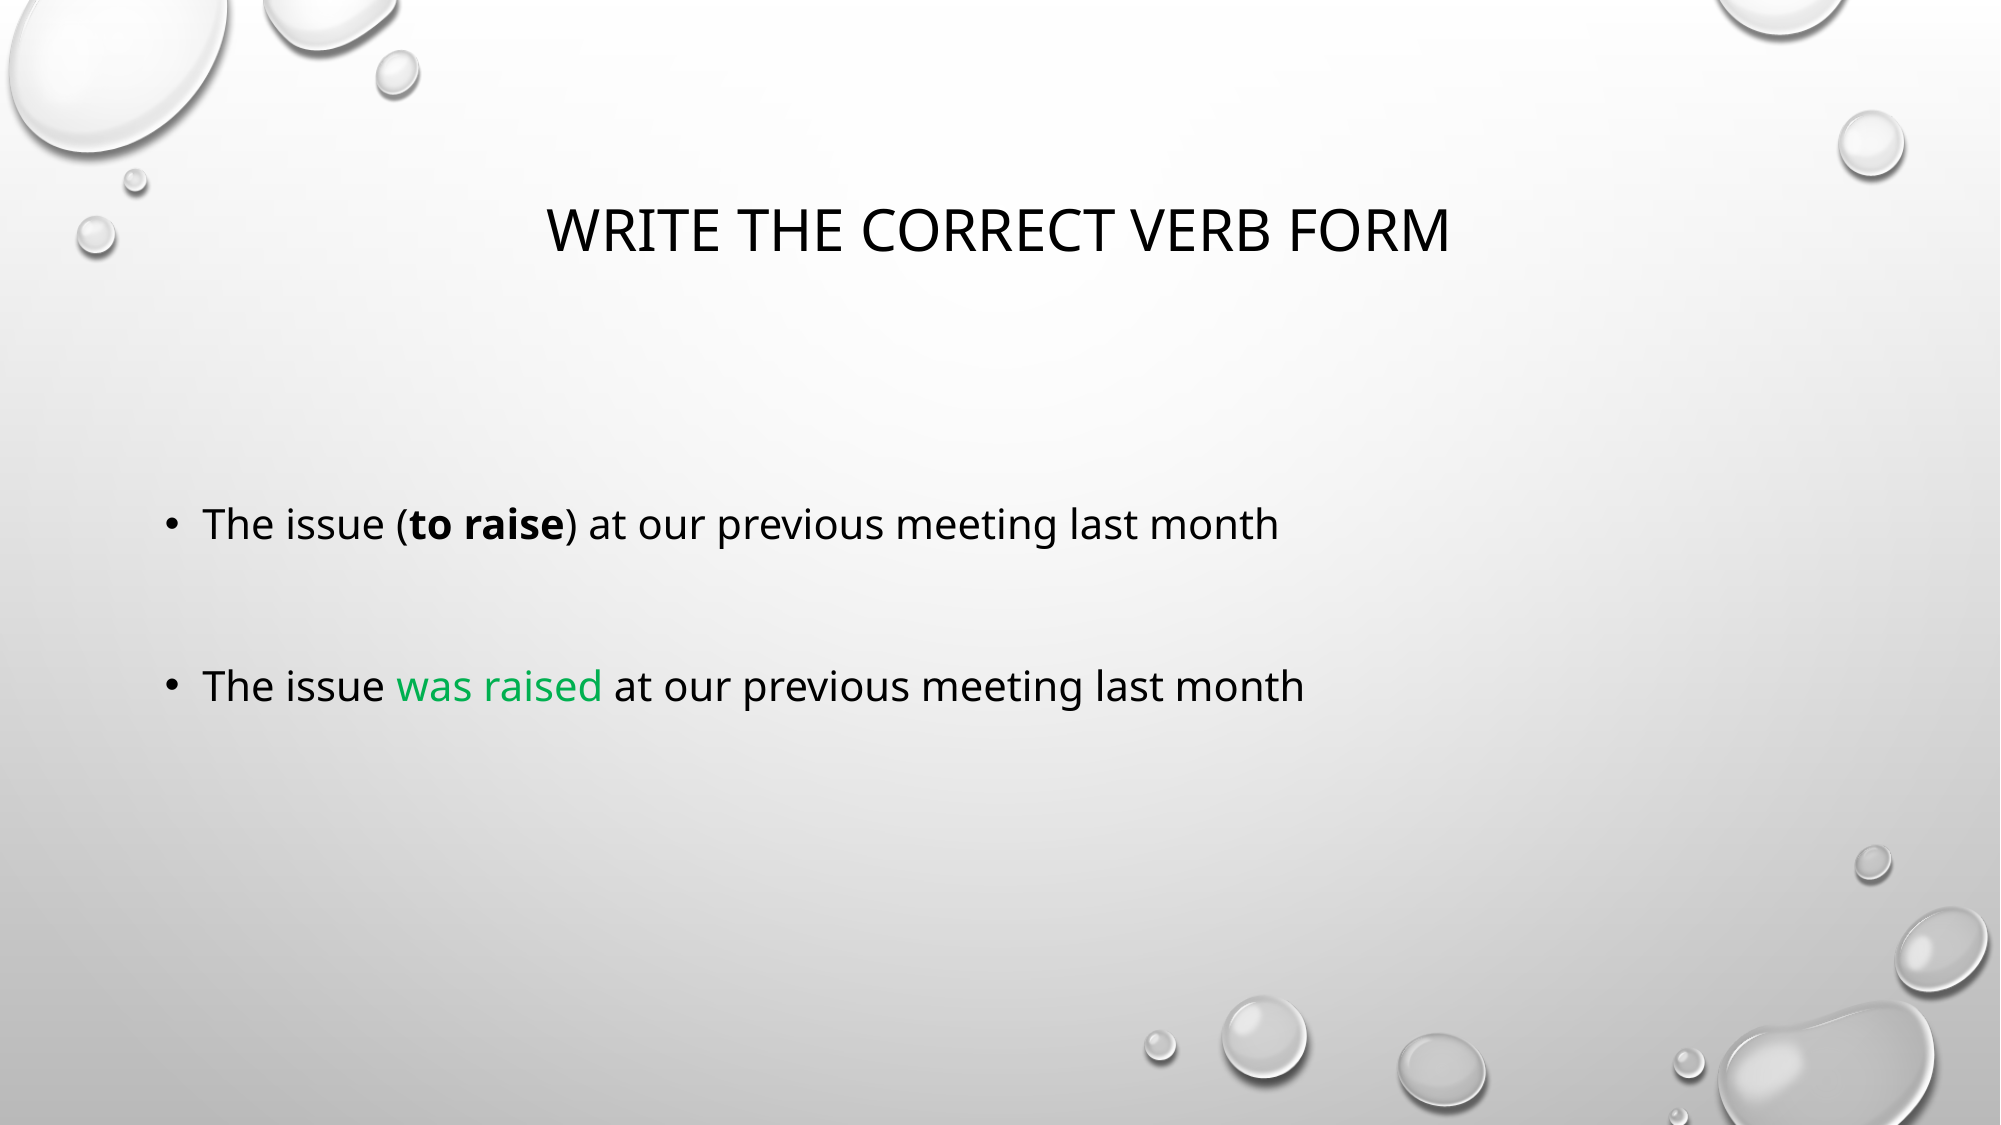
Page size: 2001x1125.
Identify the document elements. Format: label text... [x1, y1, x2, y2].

title Write the correct verb form [149, 101, 1851, 364]
picture [0, 0, 2000, 1125]
list The issue (to raise) at our previous meeting last month The issue was raised at our previous meeting last month [149, 480, 1850, 950]
